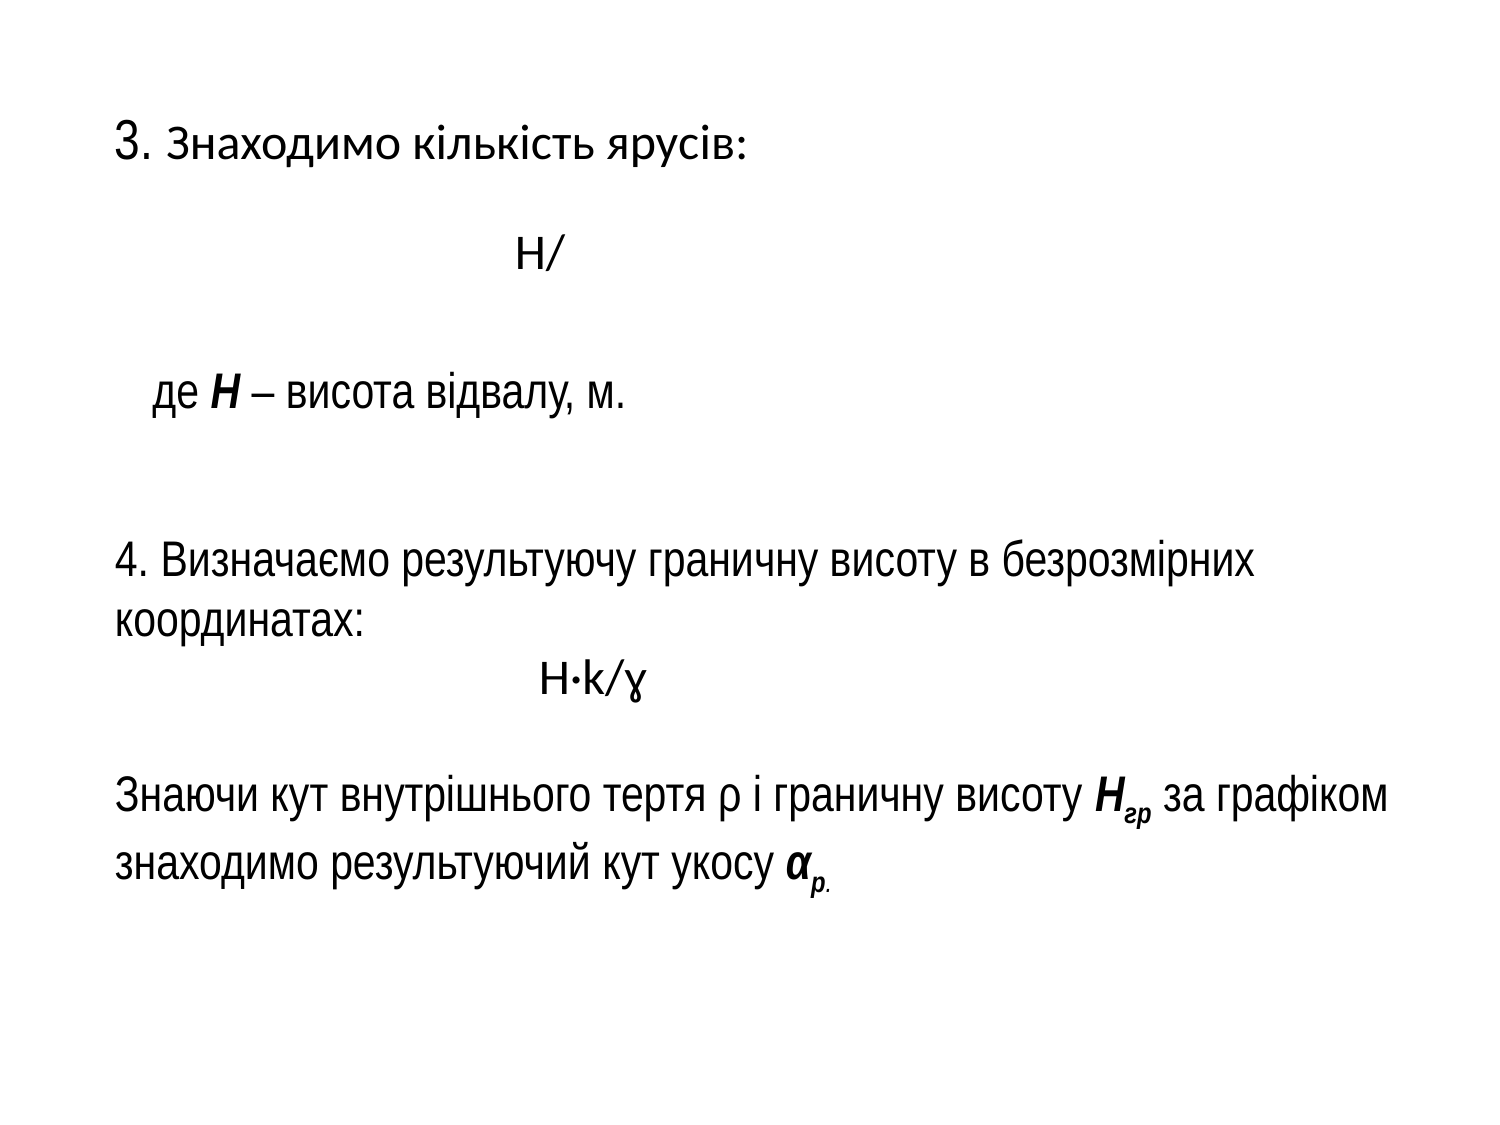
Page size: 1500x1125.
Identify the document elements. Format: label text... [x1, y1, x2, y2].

title 3. Знаходимо кількість ярусів: [99, 44, 1463, 470]
text_box Знаючи кут внутрішнього тертя ρ і граничну висоту Нгр за графіком знаходимо результуючий кут укосу αр. [99, 723, 1463, 936]
text_box де Н – висота відвалу, м. [137, 338, 1500, 438]
text_box 4. Визначаємо результуючу граничну висоту в безрозмірних координатах: [99, 480, 1463, 693]
